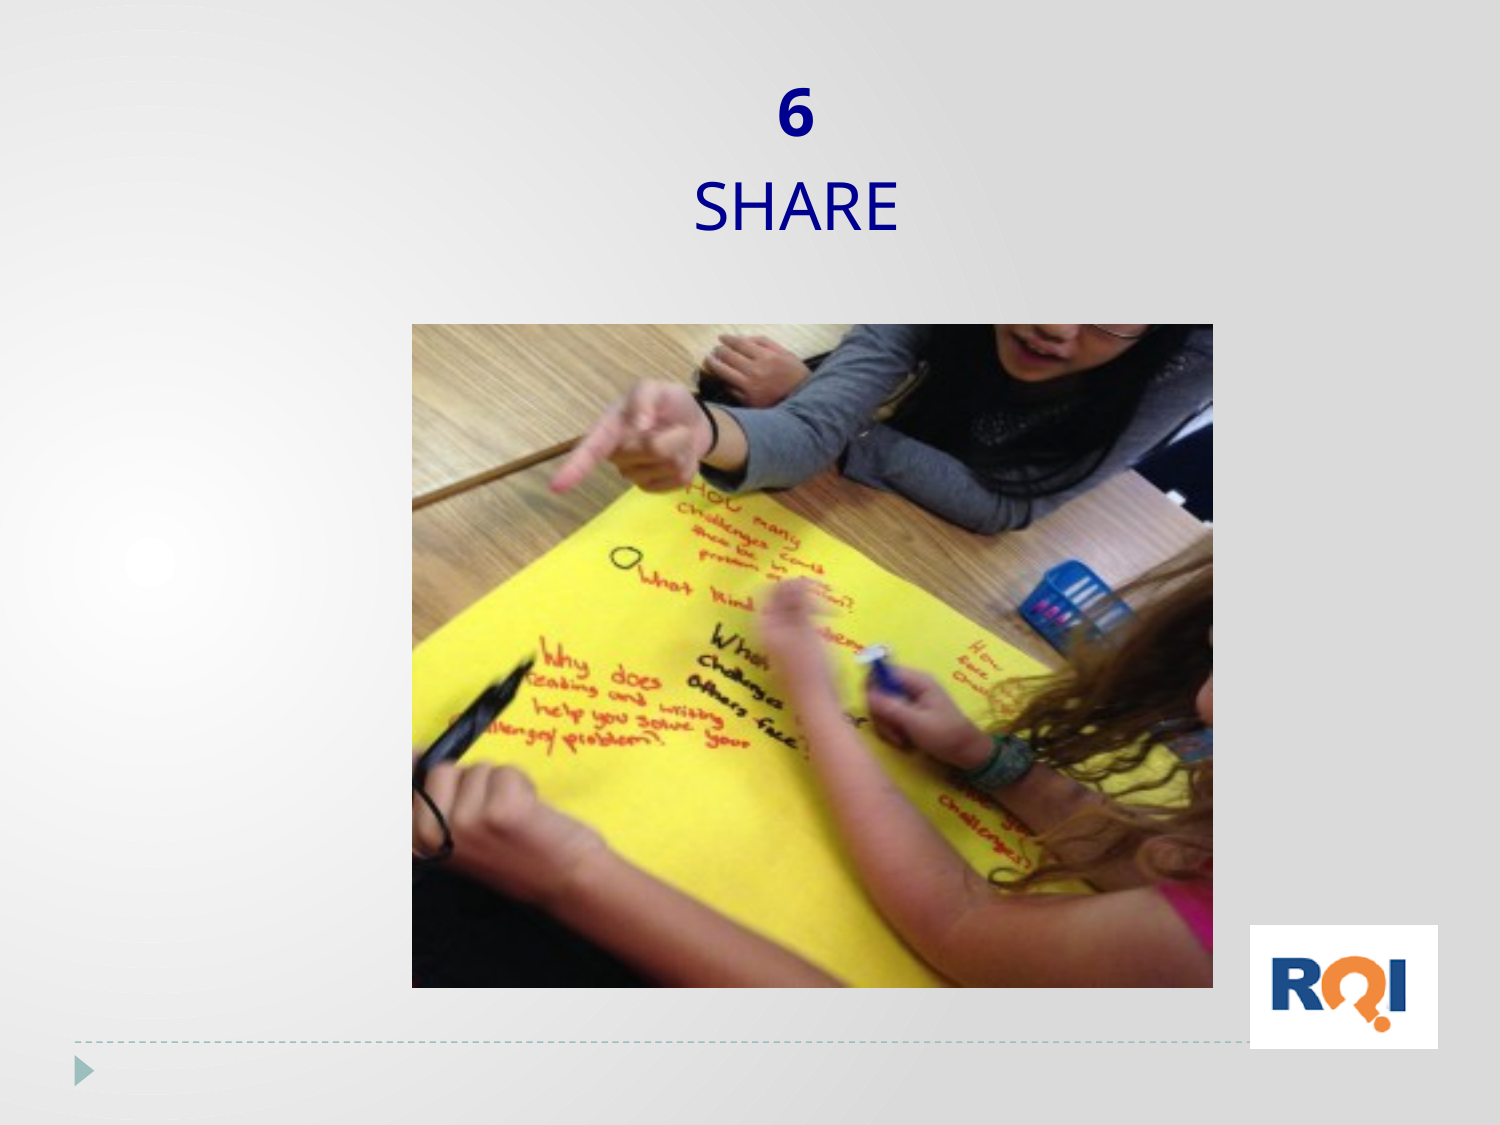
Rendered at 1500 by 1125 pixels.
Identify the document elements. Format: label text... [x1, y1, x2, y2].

list 6 SHARE [225, 62, 1350, 1010]
picture [411, 324, 1213, 988]
picture [1249, 924, 1438, 1050]
